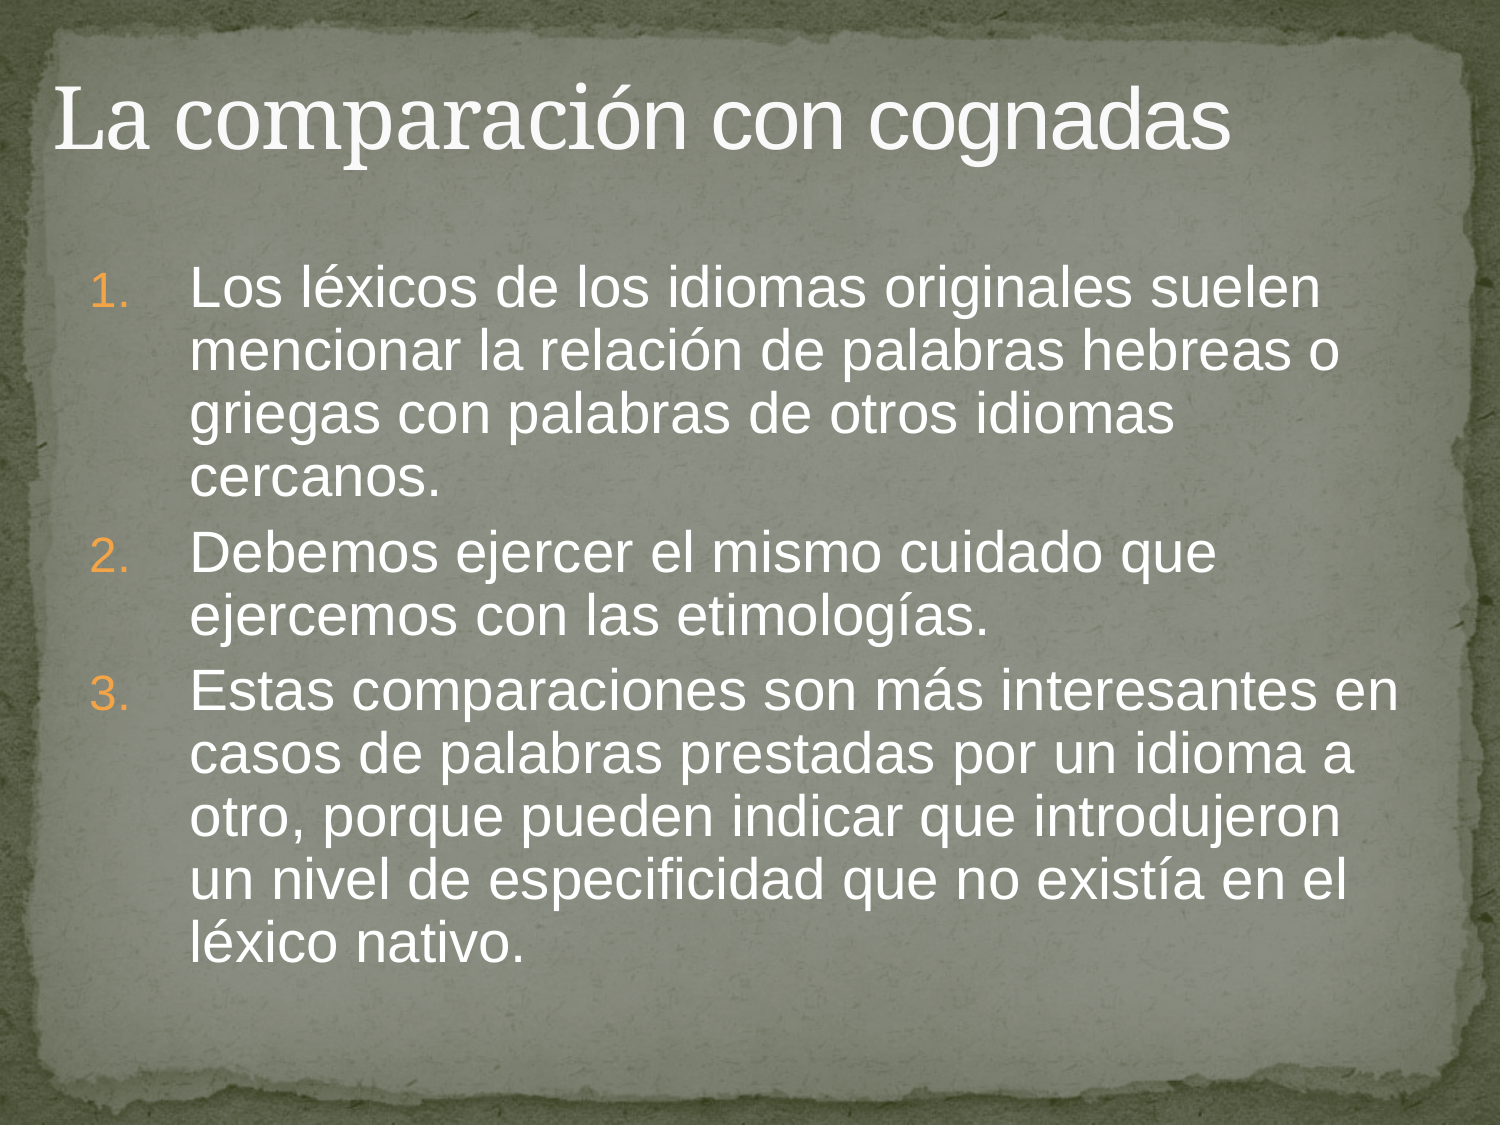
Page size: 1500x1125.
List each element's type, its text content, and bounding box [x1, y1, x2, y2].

list Los léxicos de los idiomas originales suelen mencionar la relación de palabras hebreas o griegas con palabras de otros idiomas cercanos. Debemos ejercer el mismo cuidado que ejercemos con las etimologías. Estas comparaciones son más interesantes en casos de palabras prestadas por un idioma a otro, porque pueden indicar que introdujeron un nivel de especificidad que no existía en el léxico nativo. [75, 249, 1425, 1000]
title La comparación con cognadas [37, 0, 1500, 175]
